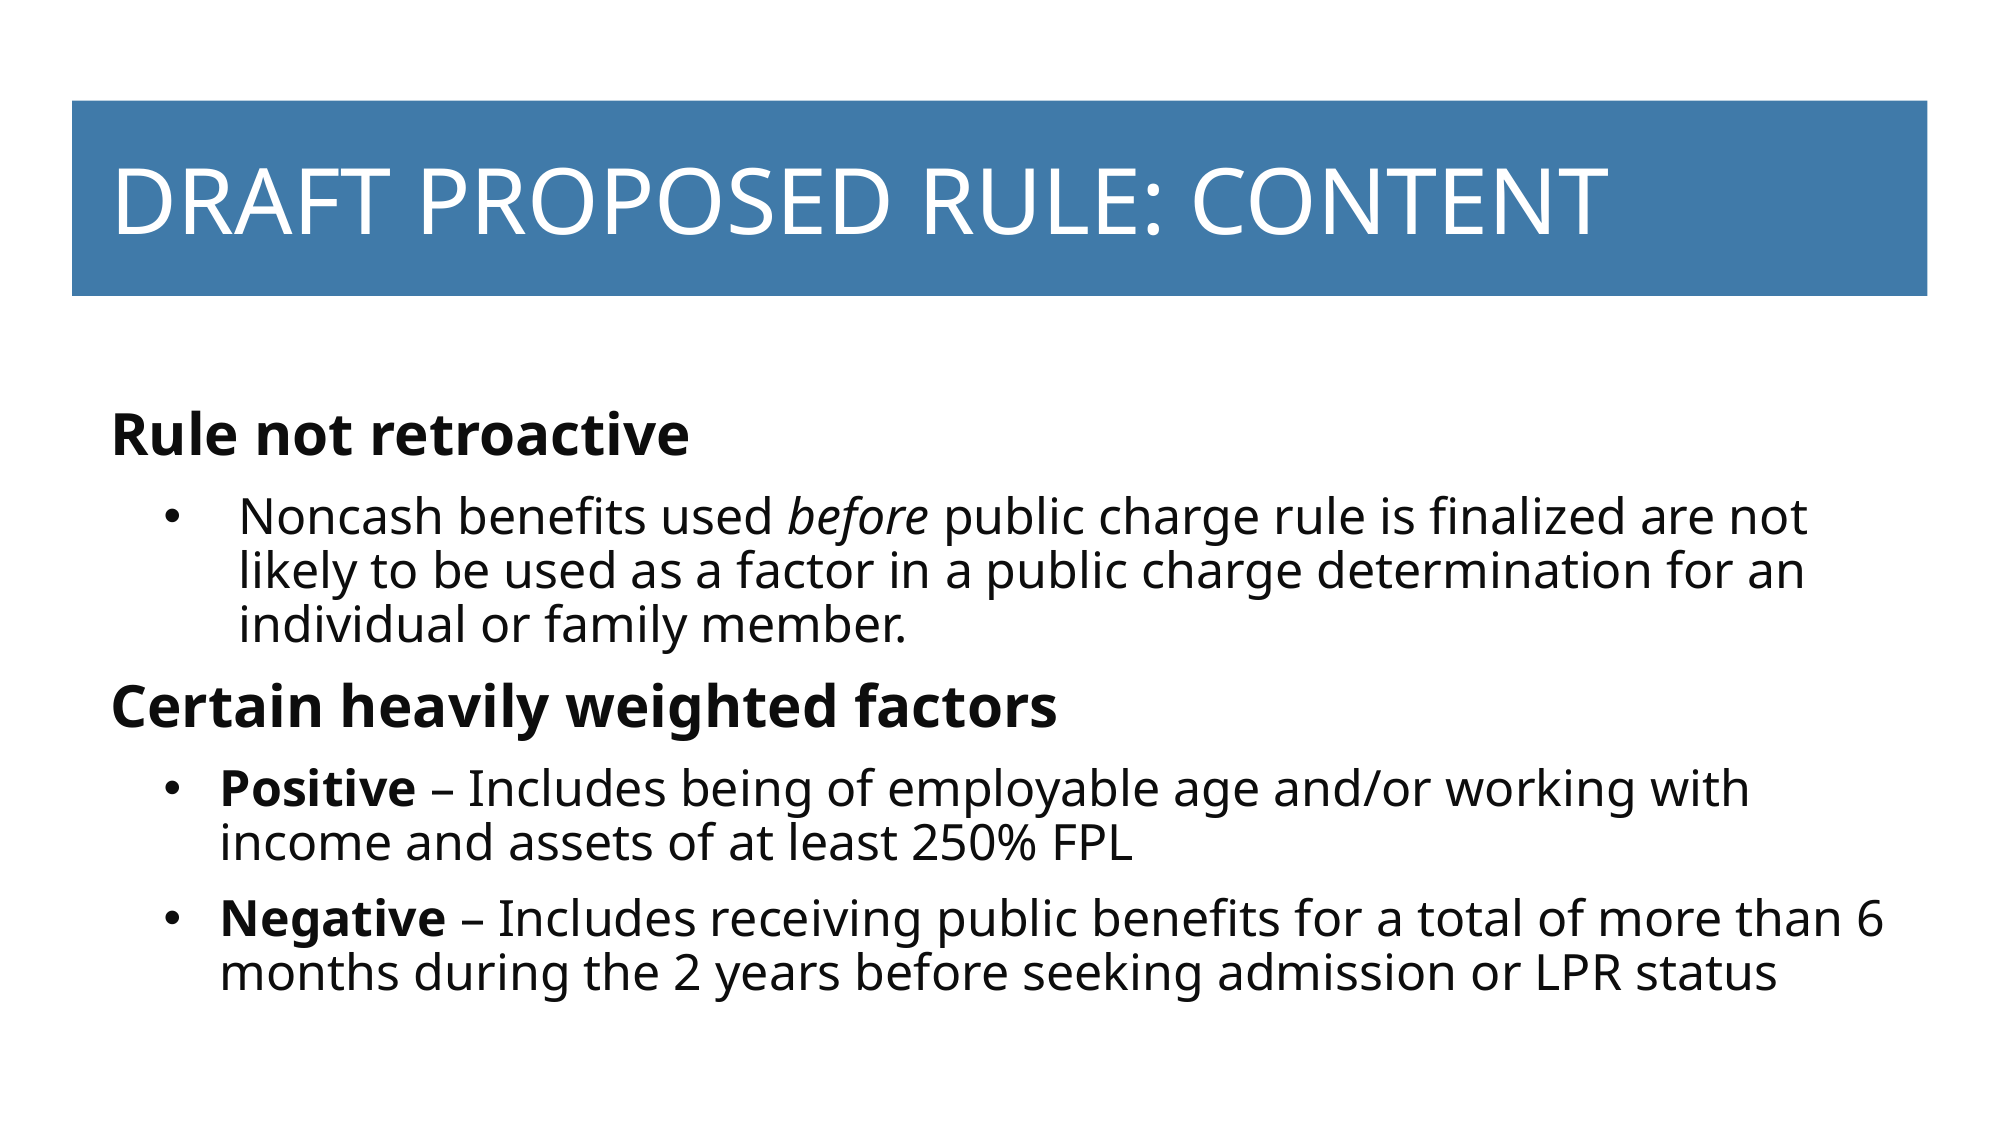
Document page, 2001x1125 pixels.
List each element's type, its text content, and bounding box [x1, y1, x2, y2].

list Rule not retroactive Noncash benefits used before public charge rule is finalized are not likely to be used as a factor in a public charge determination for an individual or family member. Certain heavily weighted factors Positive – Includes being of employable age and/or working with income and assets of at least 250% FPL Negative – Includes receiving public benefits for a total of more than 6 months during the 2 years before seeking admission or LPR status [95, 326, 1905, 1080]
title DRAFT PROPOSED RULE: CONTENT [95, 115, 1905, 282]
